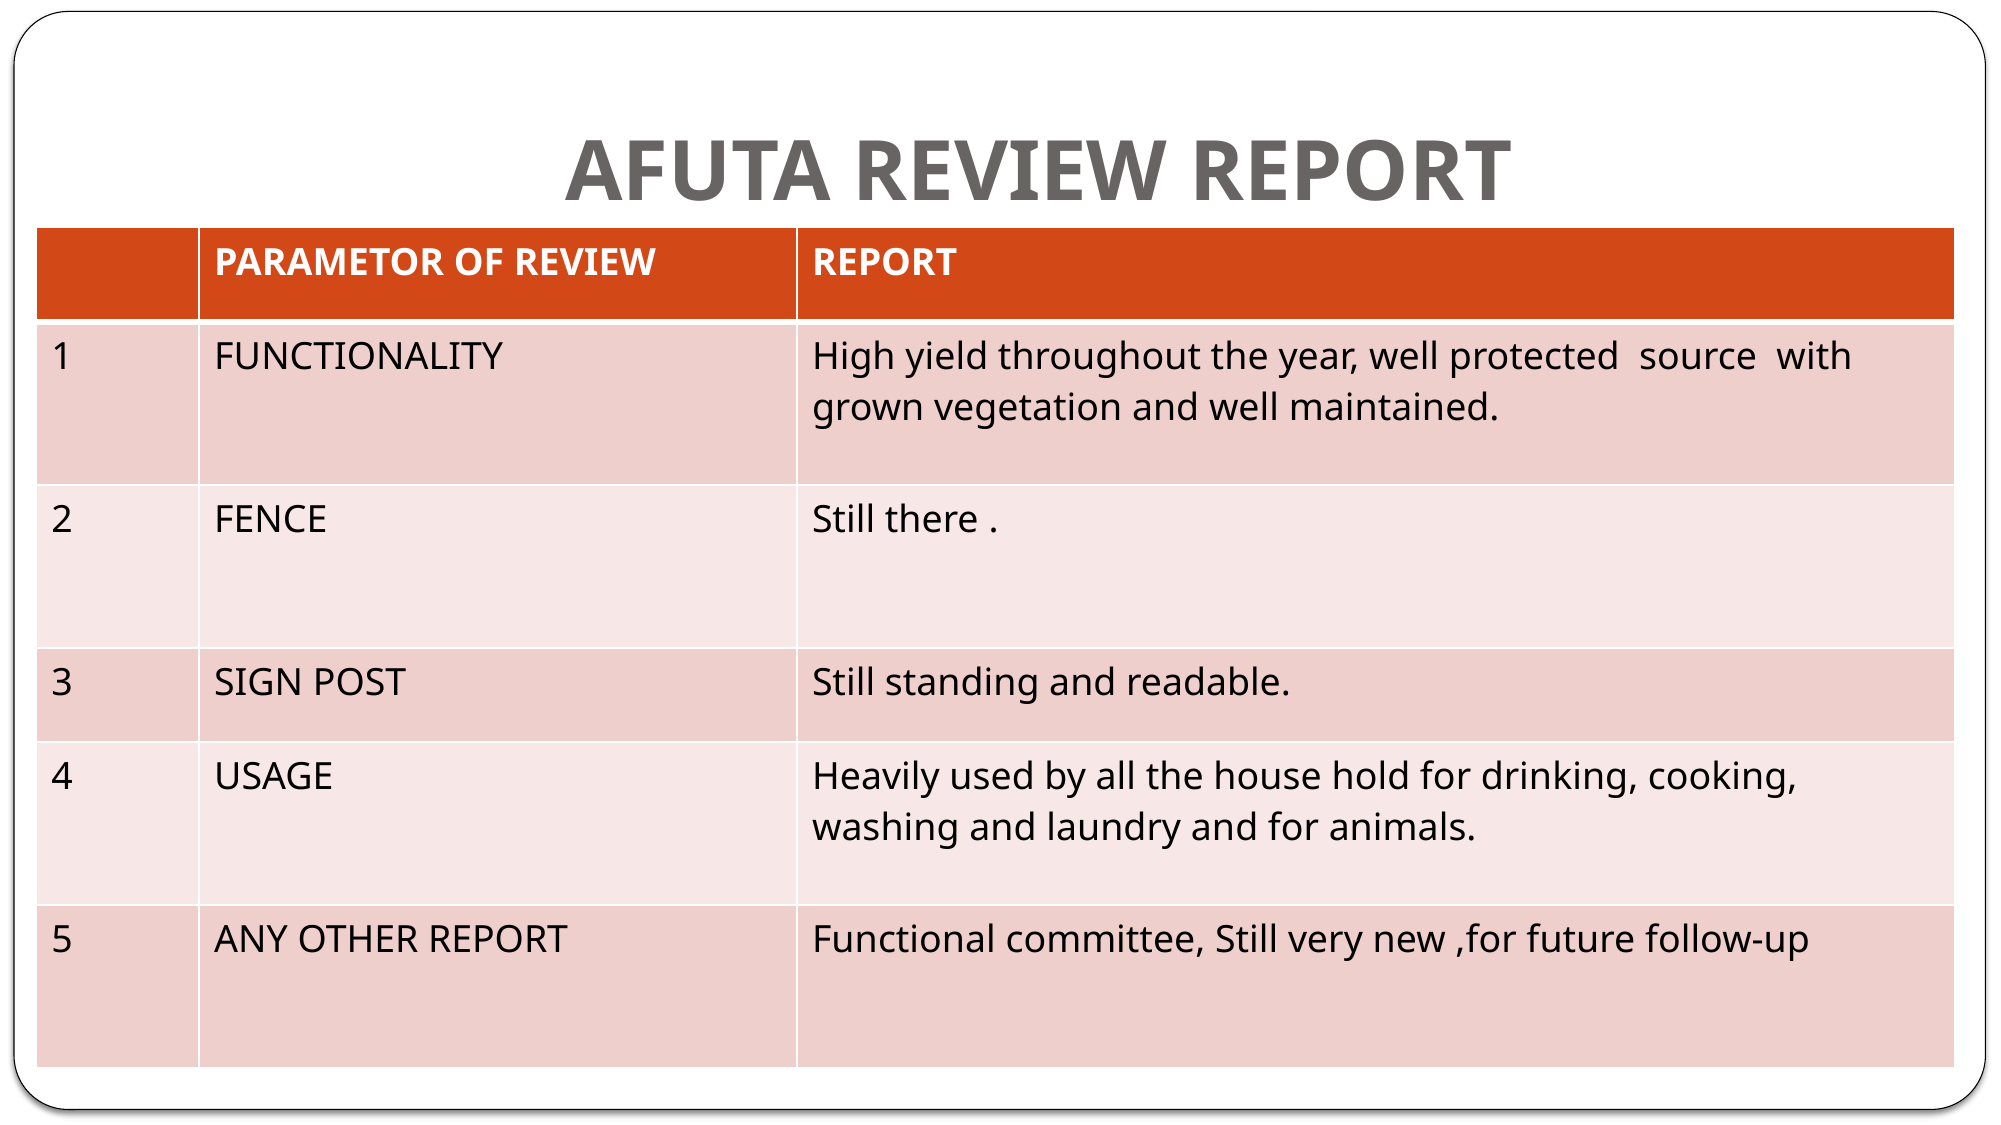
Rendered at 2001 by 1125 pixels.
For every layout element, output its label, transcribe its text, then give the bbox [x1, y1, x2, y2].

table_cell Heavily used by all the house hold for drinking, cooking, washing and laundry and for animals. [798, 743, 1954, 904]
table_header REPORT [798, 228, 1954, 319]
table_cell 1 [37, 325, 198, 484]
table_cell 2 [37, 486, 198, 647]
table_cell FENCE [200, 486, 796, 647]
table_cell High yield throughout the year, well protected source with grown vegetation and well maintained. [798, 325, 1954, 484]
table_cell SIGN POST [200, 649, 796, 741]
table_header PARAMETOR OF REVIEW [200, 228, 796, 319]
title AFUTA REVIEW REPORT [200, 45, 1900, 227]
table_cell Still there . [798, 486, 1954, 647]
table_cell 3 [37, 649, 198, 741]
table_cell Functional committee, Still very new ,for future follow-up [798, 906, 1954, 1067]
table_cell Still standing and readable. [798, 649, 1954, 741]
table_header [37, 228, 198, 319]
table_cell FUNCTIONALITY [200, 325, 796, 484]
table_cell 5 [37, 906, 198, 1067]
table_cell ANY OTHER REPORT [200, 906, 796, 1067]
table_cell 4 [37, 743, 198, 904]
table_cell USAGE [200, 743, 796, 904]
